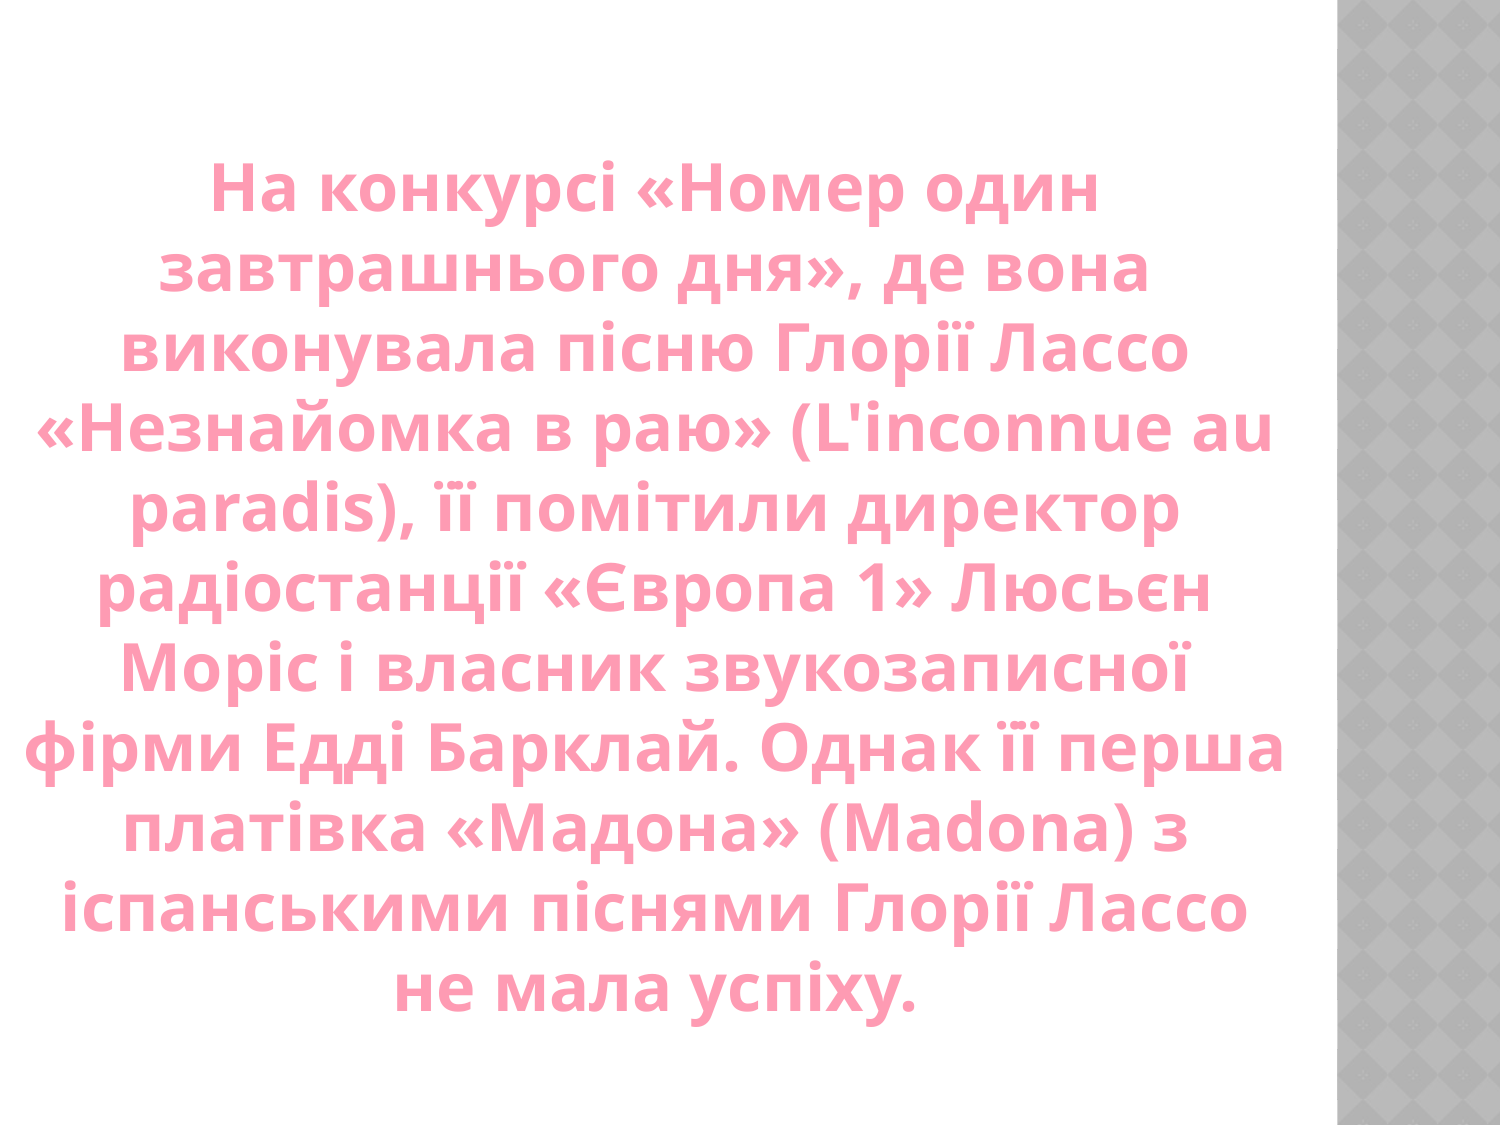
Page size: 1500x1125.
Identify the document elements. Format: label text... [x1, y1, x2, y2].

text_box На конкурсі «Номер один завтрашнього дня», де вона виконувала пісню Глорії Лассо «Незнайомка в раю» (L'inconnue au paradis), її помітили директор радіостанції «Європа 1» Люсьєн Моріс і власник звукозаписної фірми Едді Барклай. Однак її перша платівка «Мадона» (Madona) з іспанськими піснями Глорії Лассо не мала успіху. [0, 137, 1312, 1032]
